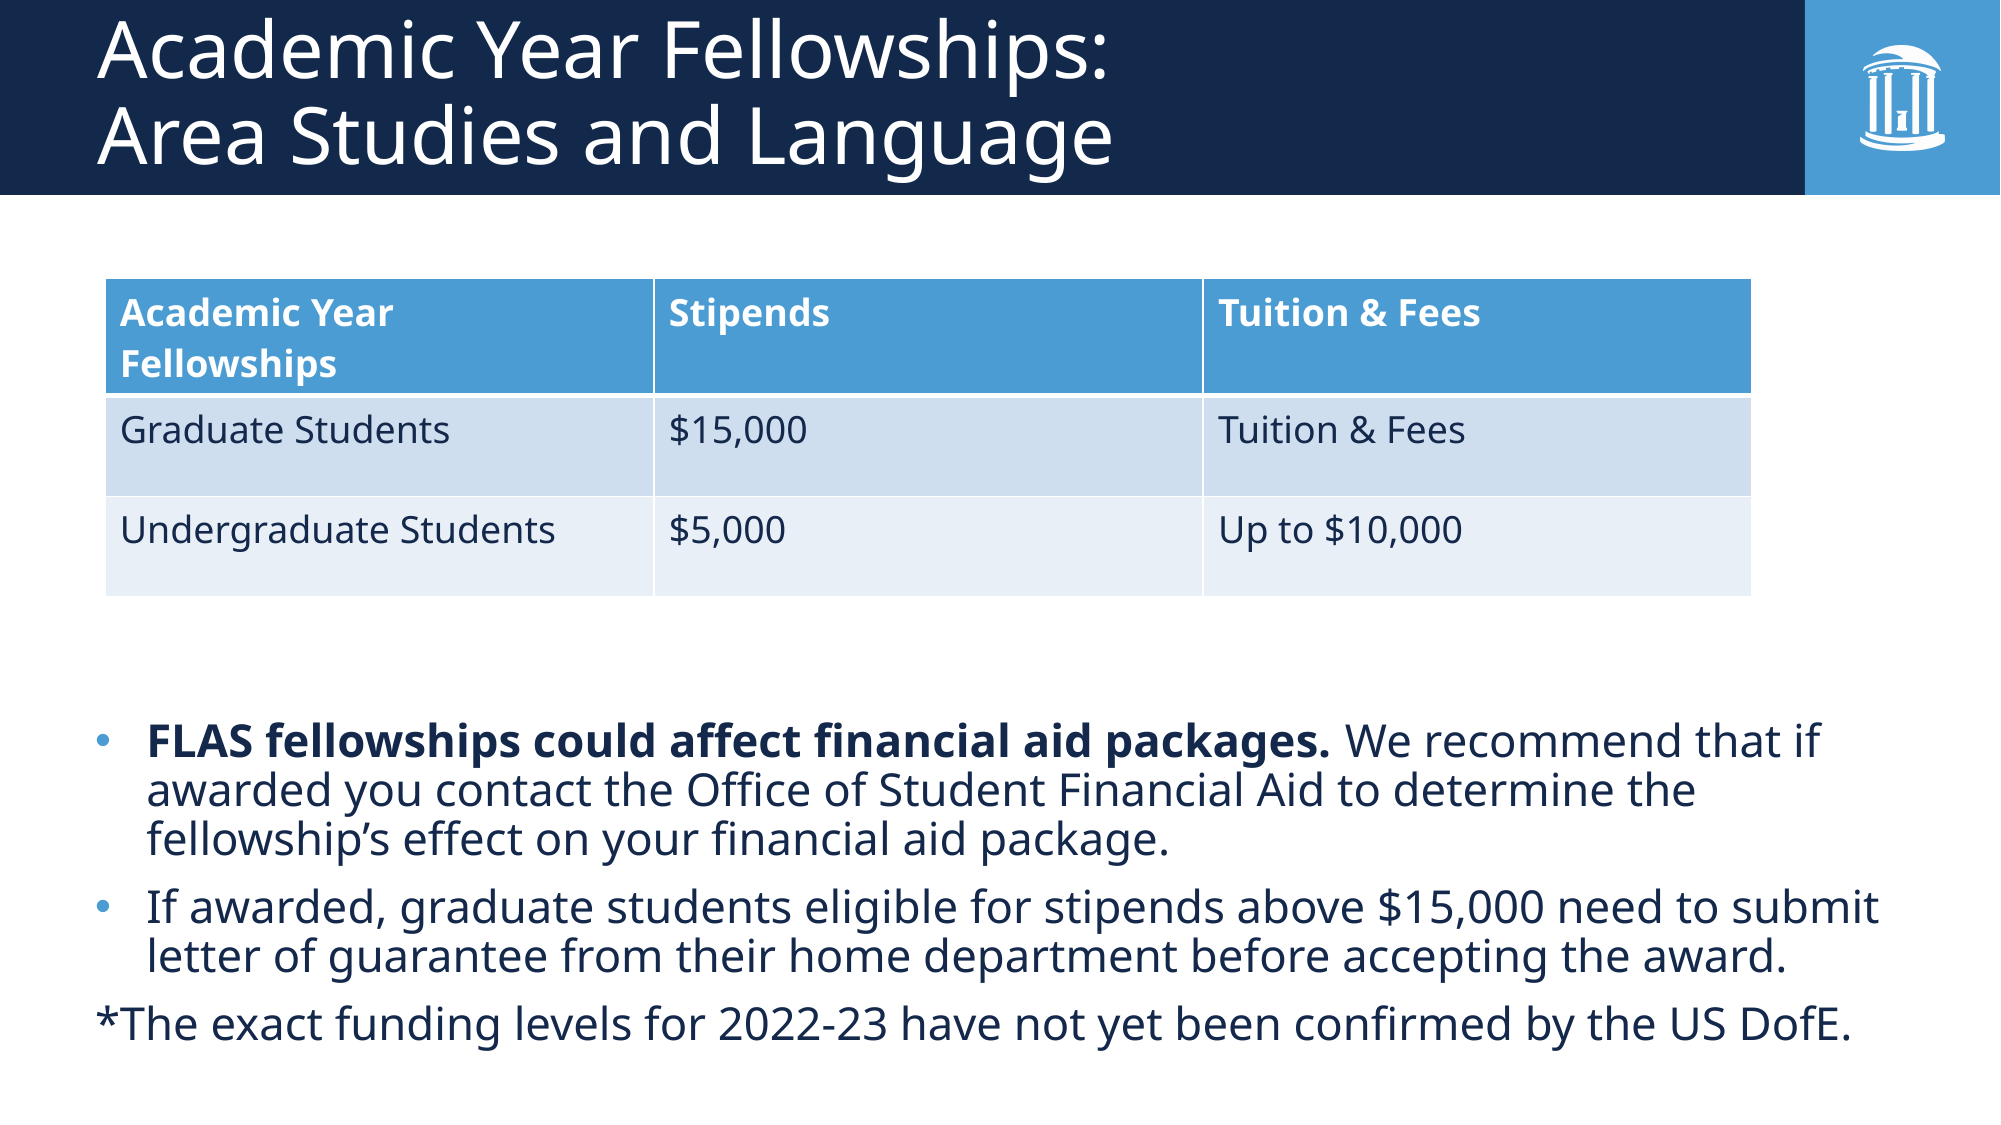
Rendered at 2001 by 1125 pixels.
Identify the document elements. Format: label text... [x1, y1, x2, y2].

list FLAS fellowships could affect financial aid packages. We recommend that if awarded you contact the Office of Student Financial Aid to determine the fellowship’s effect on your financial aid package. If awarded, graduate students eligible for stipends above $15,000 need to submit letter of guarantee from their home department before accepting the award. *The exact funding levels for 2022-23 have not yet been confirmed by the US DofE. [80, 710, 1911, 1064]
title Academic Year Fellowships:​ Area Studies and Language​ [82, 92, 1881, 195]
table_cell $15,000 [655, 398, 1202, 496]
table_cell Undergraduate Students [106, 497, 653, 596]
table_cell Up to $10,000 [1204, 497, 1751, 596]
table_header Tuition & Fees [1204, 279, 1751, 393]
picture [1860, 45, 1945, 151]
table_header Academic Year Fellowships [106, 279, 653, 393]
table_header Stipends [655, 279, 1202, 393]
table_cell Tuition & Fees [1204, 398, 1751, 496]
table_cell $5,000 [655, 497, 1202, 596]
table_cell Graduate Students [106, 398, 653, 496]
